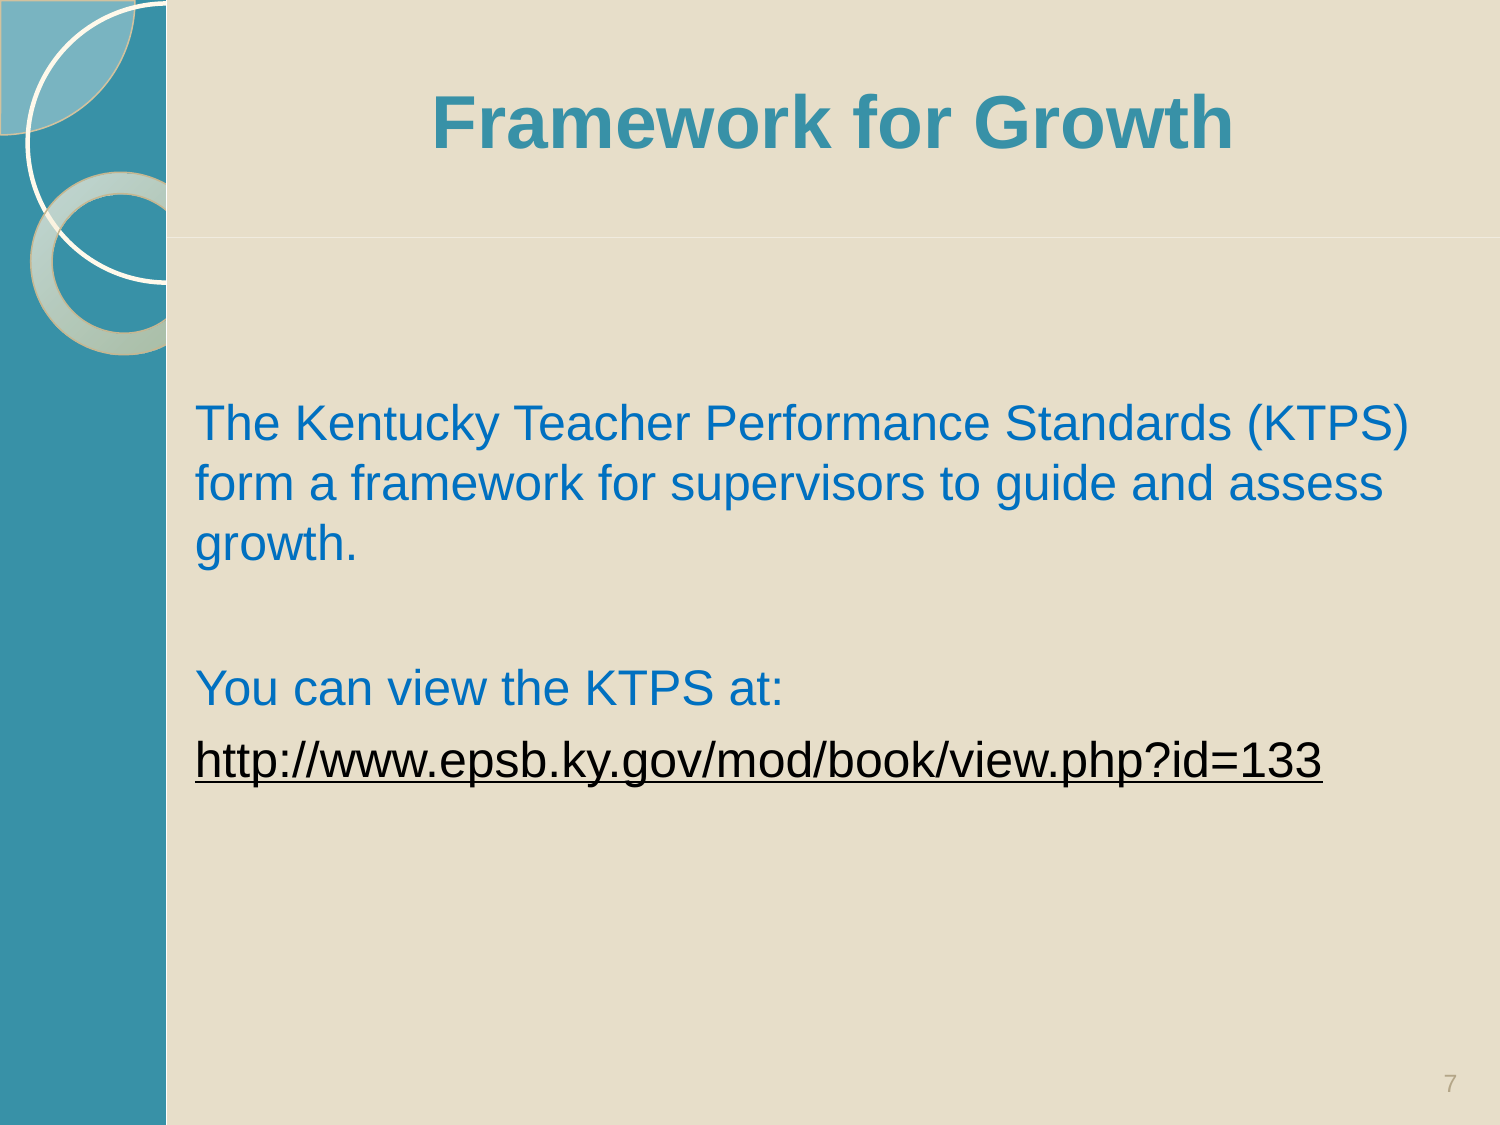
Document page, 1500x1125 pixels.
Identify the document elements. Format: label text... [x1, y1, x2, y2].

title Framework for Growth [167, 0, 1500, 237]
list The Kentucky Teacher Performance Standards (KTPS) form a framework for supervisors to guide and assess growth. You can view the KTPS at: http://www.epsb.ky.gov/mod/book/view.php?id=133 [167, 237, 1500, 1125]
slide_number 7 [1413, 1034, 1488, 1113]
